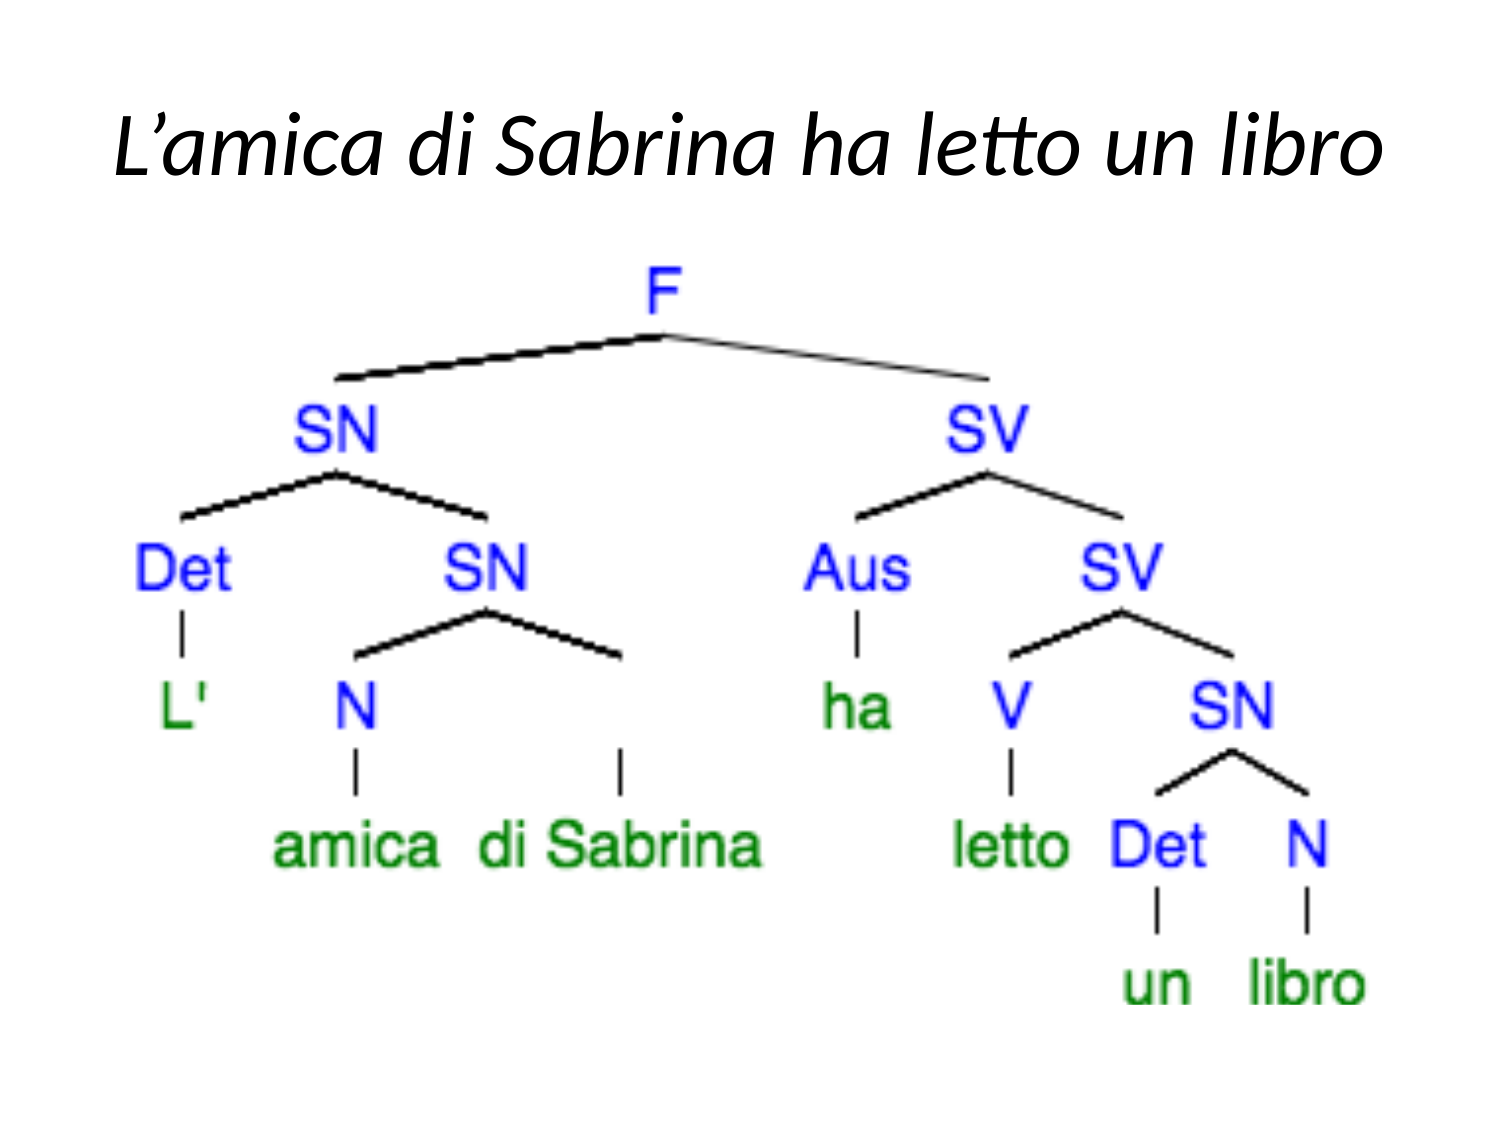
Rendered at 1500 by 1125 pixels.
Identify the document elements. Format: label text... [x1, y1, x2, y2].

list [74, 262, 1426, 1006]
title L’amica di Sabrina ha letto un libro [75, 45, 1425, 233]
